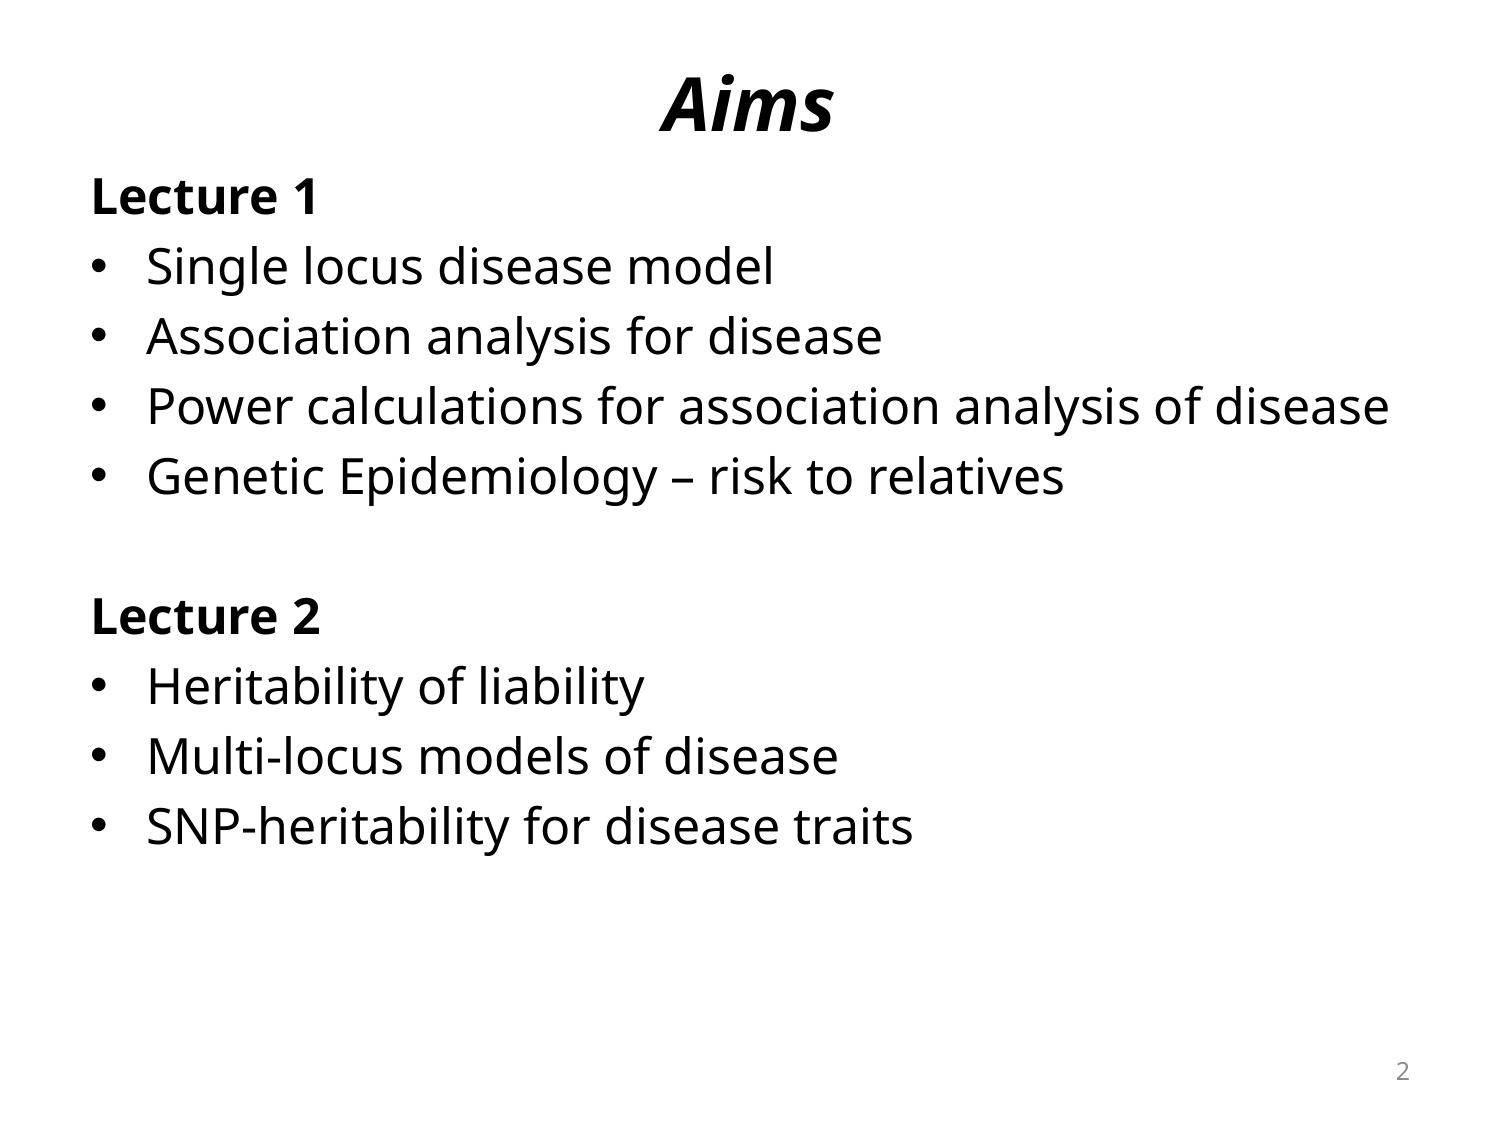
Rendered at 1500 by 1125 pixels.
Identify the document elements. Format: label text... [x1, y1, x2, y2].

list Lecture 1 Single locus disease model Association analysis for disease Power calculations for association analysis of disease Genetic Epidemiology – risk to relatives Lecture 2 Heritability of liability Multi-locus models of disease SNP-heritability for disease traits [75, 157, 1467, 1070]
slide_number 2 [1074, 1042, 1425, 1103]
title Aims [75, 45, 1425, 157]
